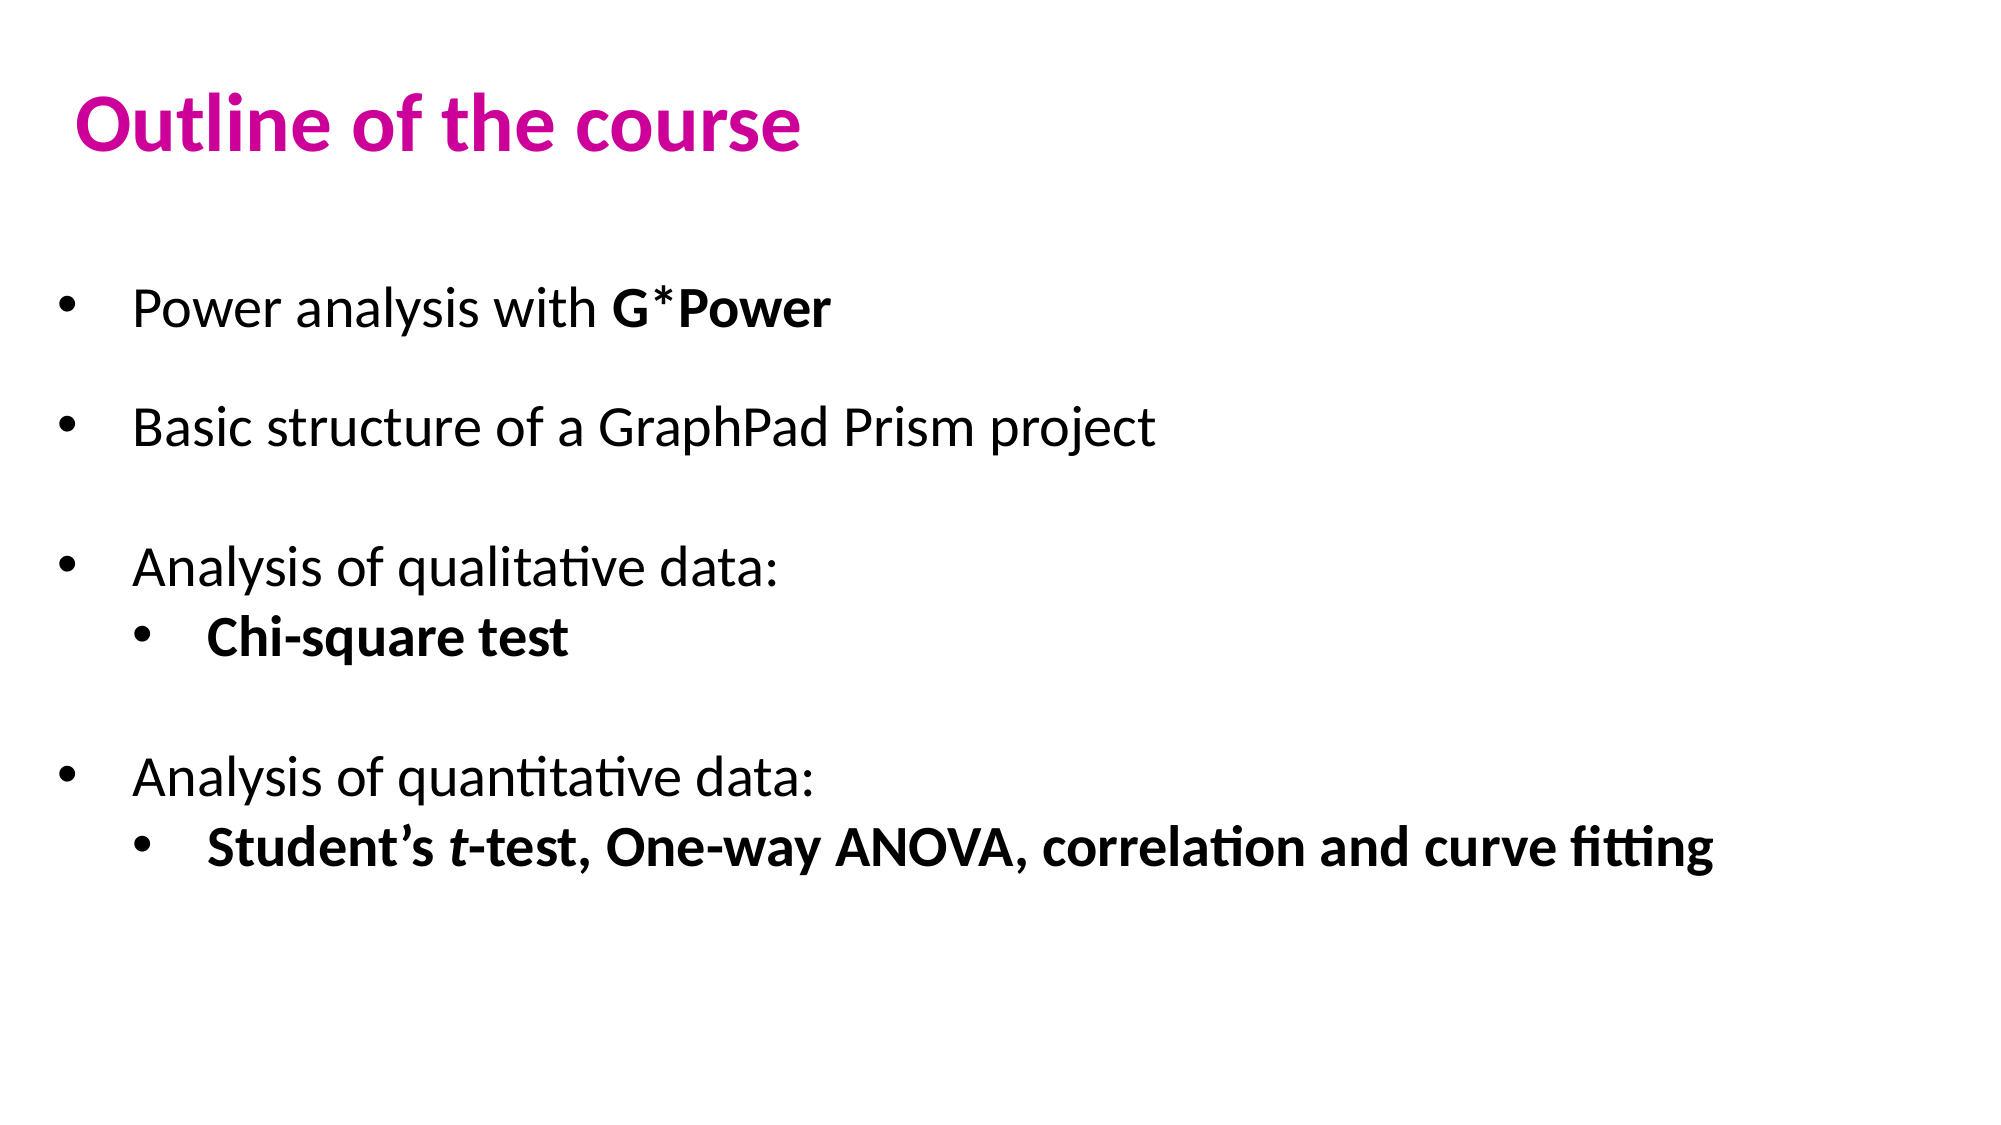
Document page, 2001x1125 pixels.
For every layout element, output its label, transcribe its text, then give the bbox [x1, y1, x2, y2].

text_box Outline of the course Power analysis with G*Power Basic structure of a GraphPad Prism project Analysis of qualitative data: Chi-square test Analysis of quantitative data: Student’s t-test, One-way ANOVA, correlation and curve fitting [43, 61, 1954, 936]
